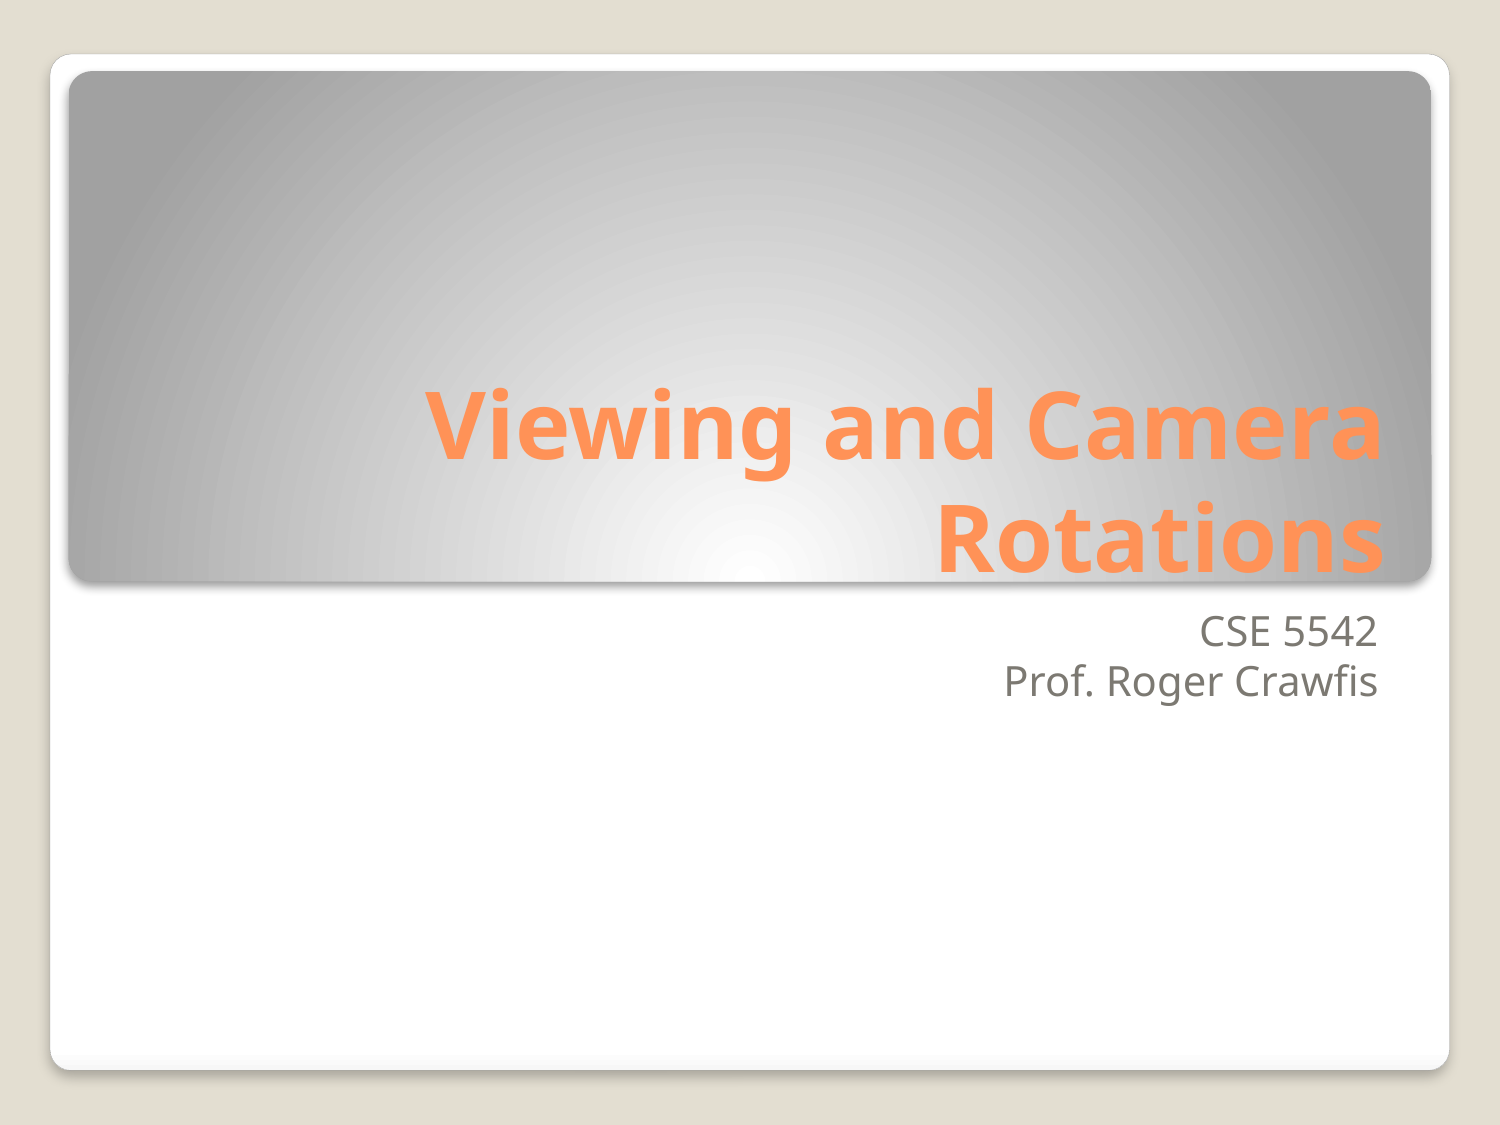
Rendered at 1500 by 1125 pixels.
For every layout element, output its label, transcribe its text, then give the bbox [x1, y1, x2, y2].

subtitle CSE 5542 Prof. Roger Crawfis [118, 604, 1394, 755]
title Viewing and Camera Rotations [118, 298, 1394, 599]
